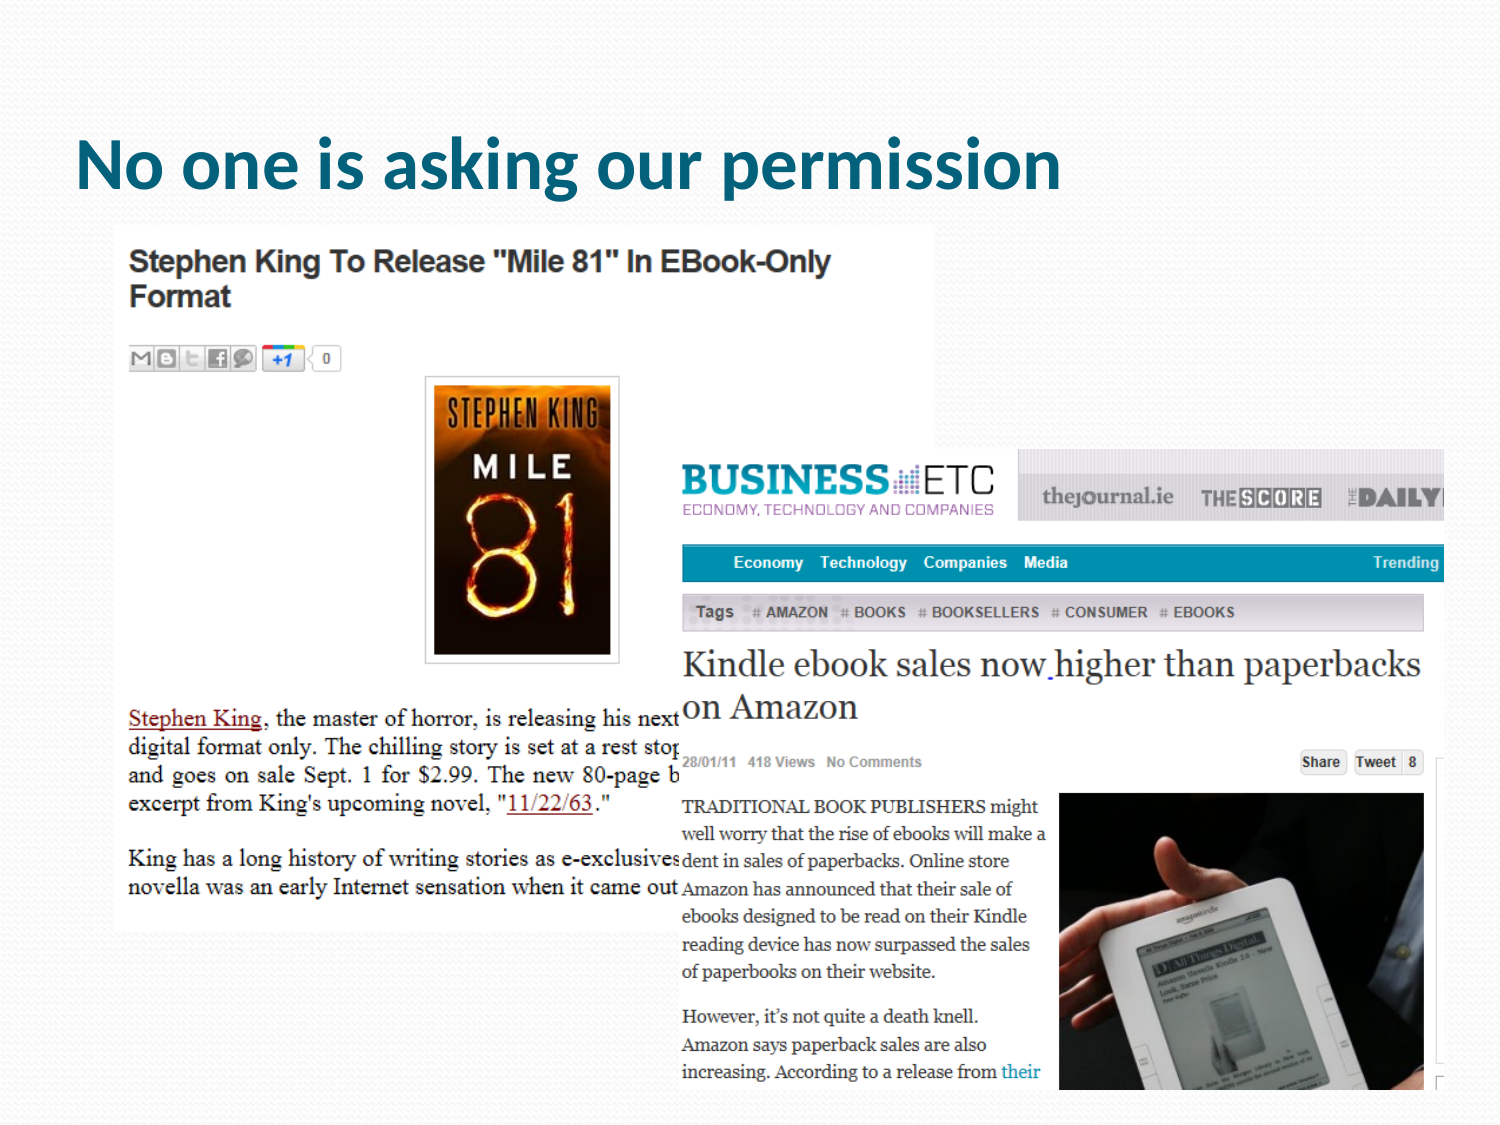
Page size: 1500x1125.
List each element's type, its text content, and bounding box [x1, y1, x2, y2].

title No one is asking our permission [75, 62, 1438, 250]
picture [113, 224, 1444, 1090]
